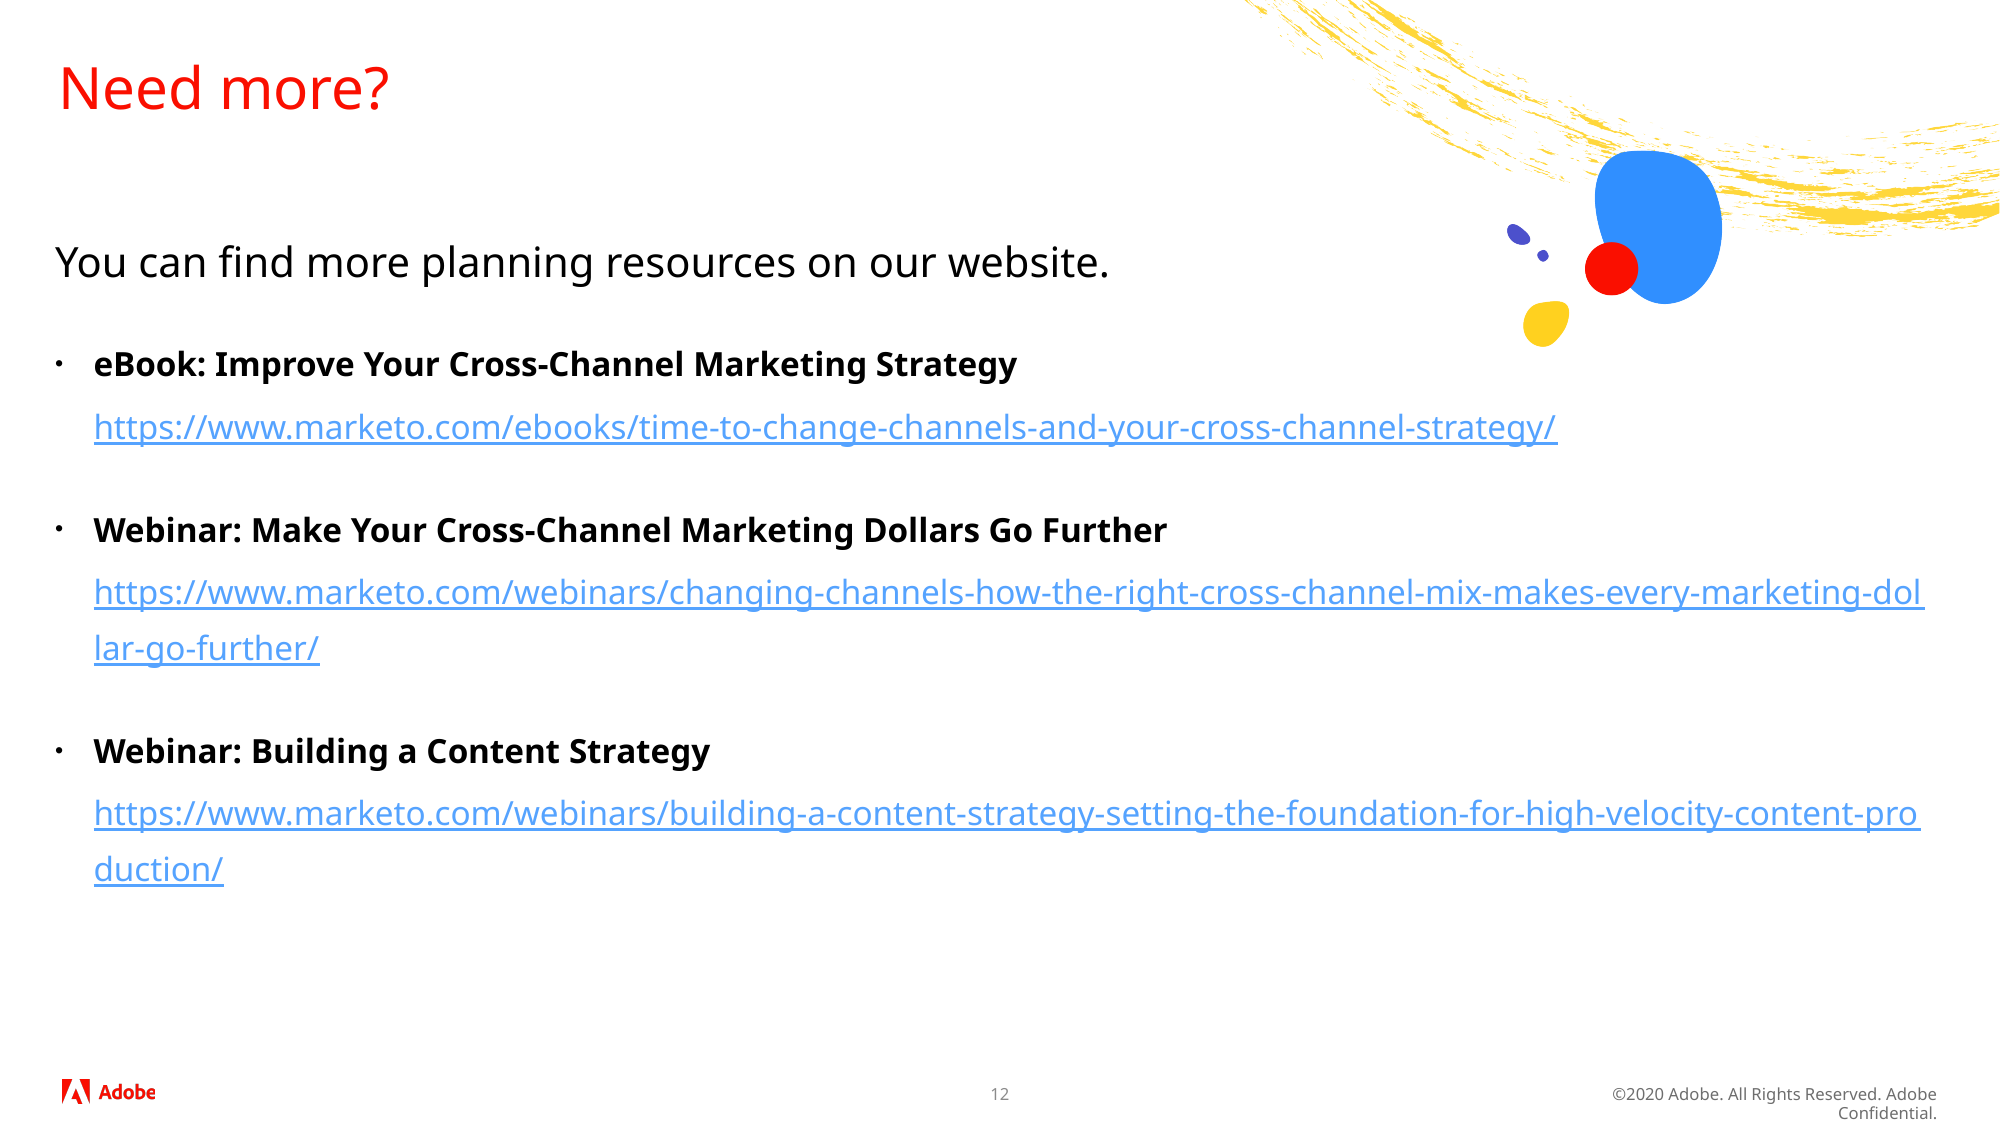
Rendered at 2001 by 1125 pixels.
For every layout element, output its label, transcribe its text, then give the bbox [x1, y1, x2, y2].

slide_number 12 [967, 1076, 1033, 1121]
list You can find more planning resources on our website. eBook: Improve Your Cross-Channel Marketing Strategy https://www.marketo.com/ebooks/time-to-change-channels-and-your-cross-channel-strategy/ Webinar: Make Your Cross-Channel Marketing Dollars Go Further https://www.marketo.com/webinars/changing-channels-how-the-right-cross-channel-mix-makes-every-marketing-dollar-go-further/ Webinar: Building a Content Strategy https://www.marketo.com/webinars/building-a-content-strategy-setting-the-foundation-for-high-velocity-content-production/ [47, 228, 1938, 990]
title Need more? [51, 51, 1211, 158]
picture [1211, 0, 2000, 370]
